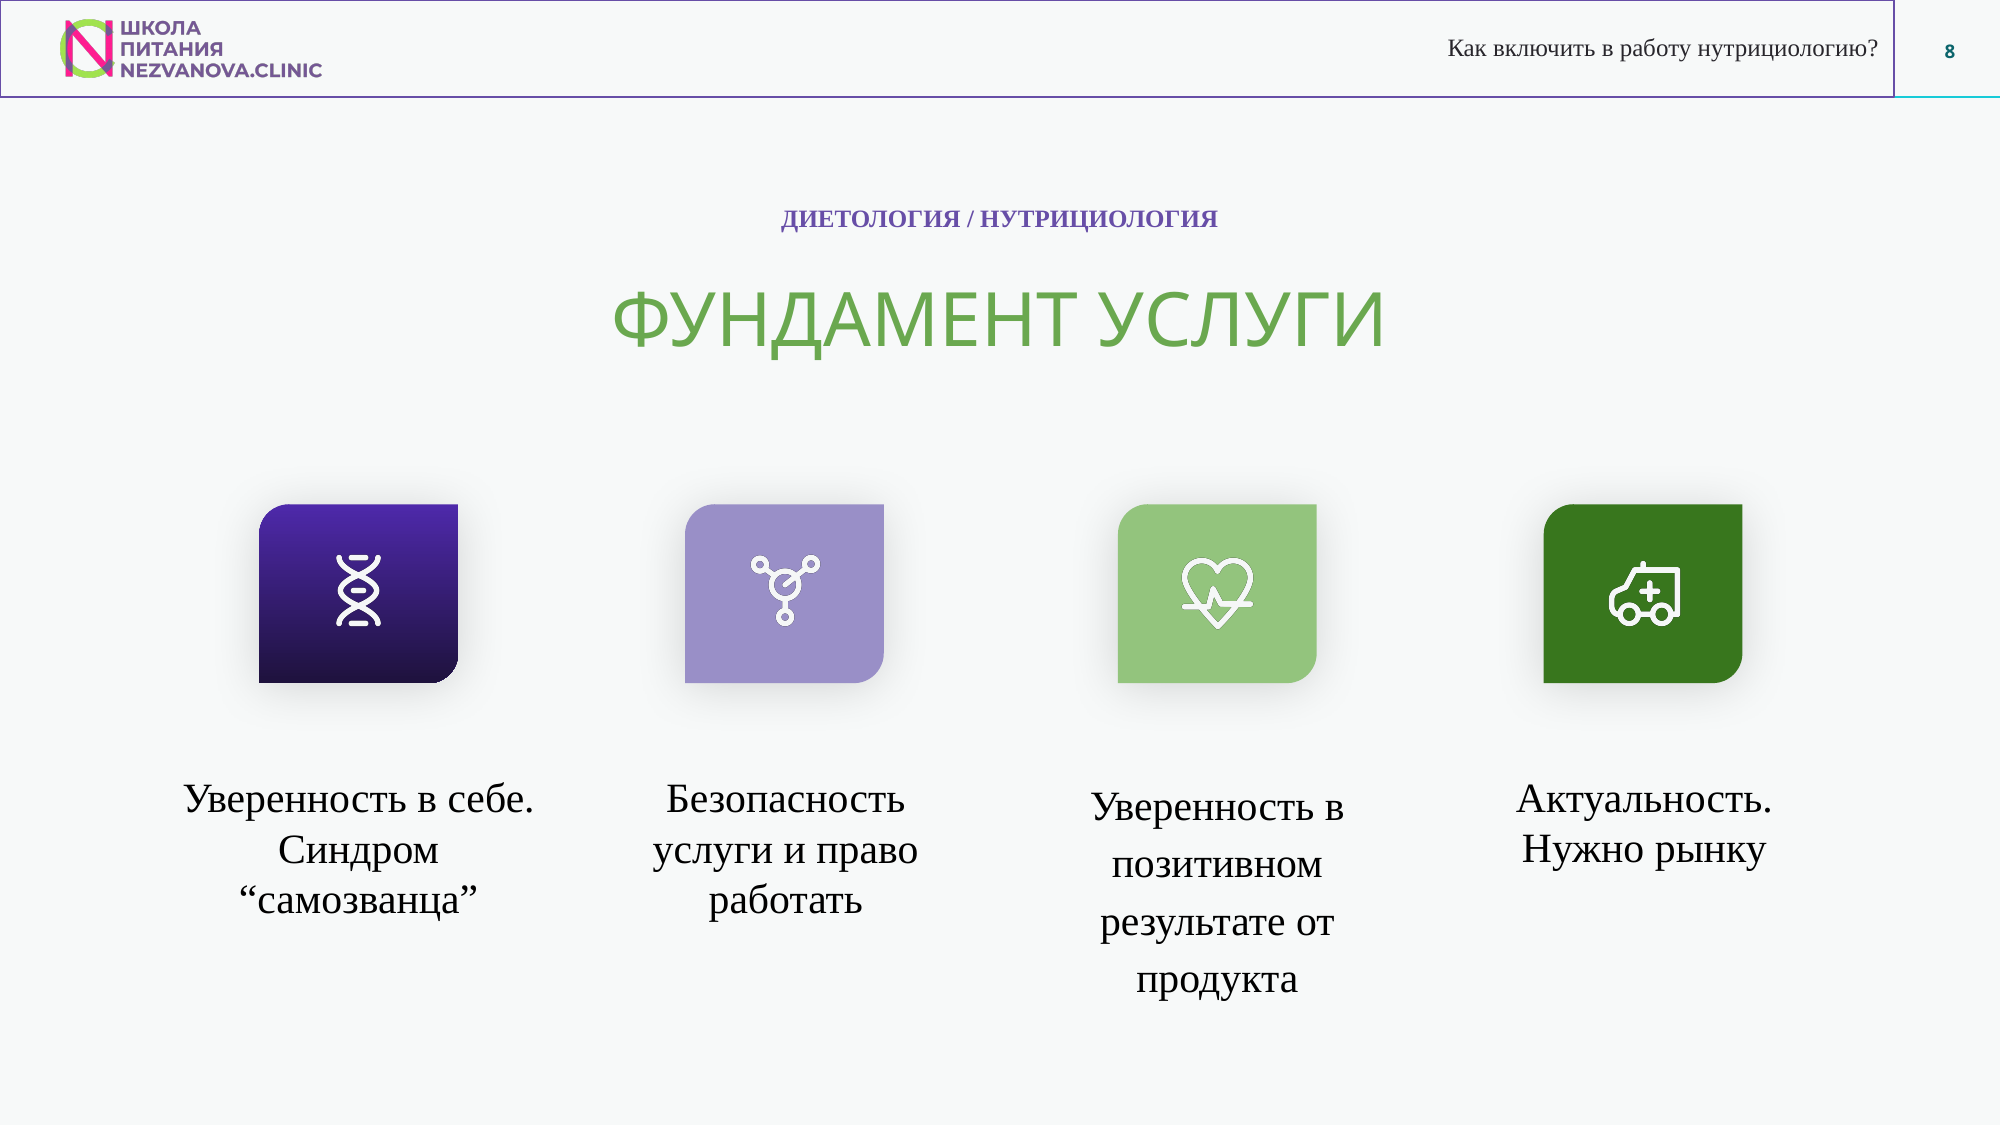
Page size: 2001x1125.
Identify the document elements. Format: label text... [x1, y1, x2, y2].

picture [1606, 556, 1682, 631]
list Как включить в работу нутрициологию? [0, 0, 1895, 98]
text_box ФУНДАМЕНТ УСЛУГИ [0, 263, 2000, 369]
picture [321, 553, 396, 628]
picture [748, 553, 824, 628]
picture [59, 18, 322, 79]
text_box ДИЕТОЛОГИЯ / НУТРИЦИОЛОГИЯ [692, 194, 1308, 240]
picture [1179, 556, 1255, 631]
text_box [174, 504, 1826, 997]
